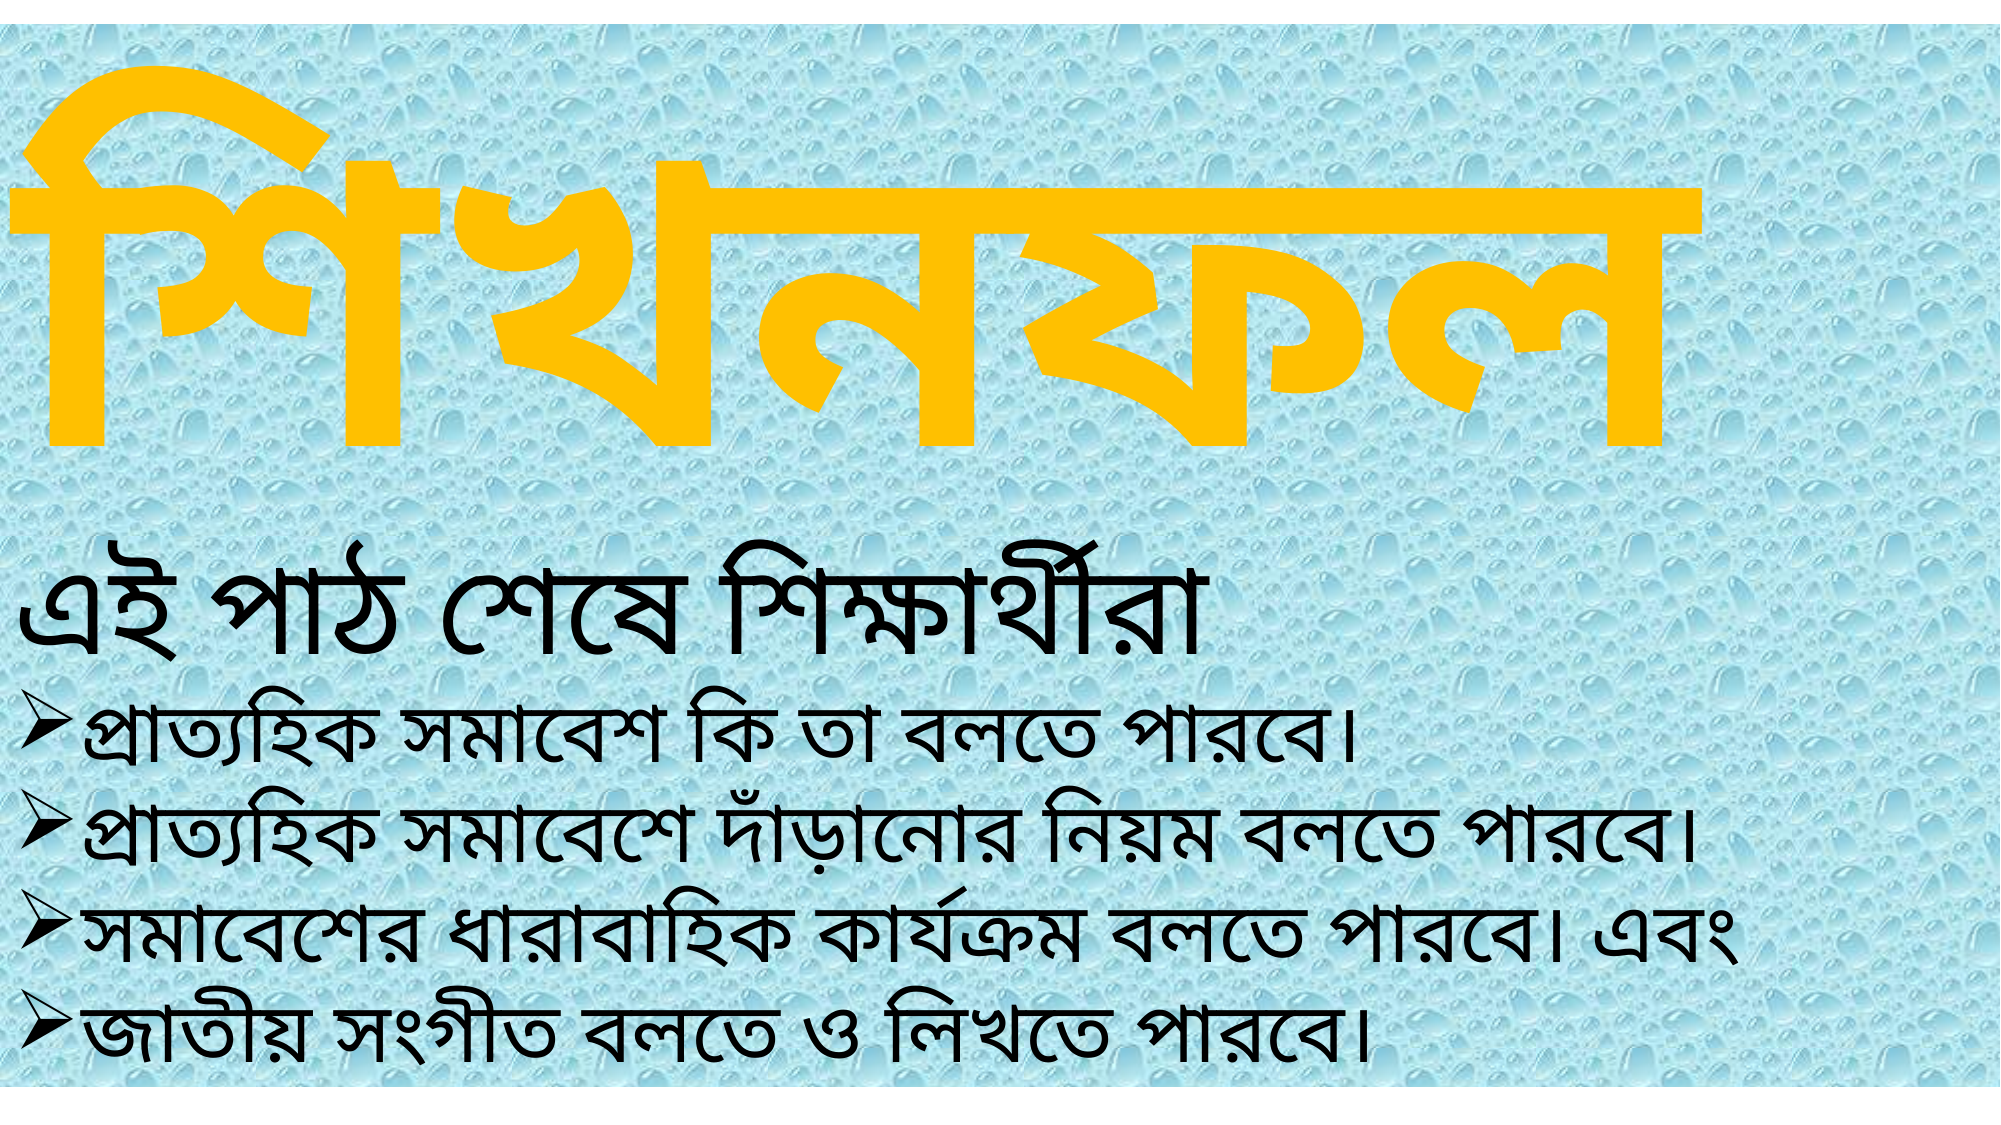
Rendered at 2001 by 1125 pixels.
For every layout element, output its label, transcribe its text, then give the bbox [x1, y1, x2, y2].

text_box শিখনফল এই পাঠ শেষে শিক্ষার্থীরা প্রাত্যহিক সমাবেশ কি তা বলতে পারবে। প্রাত্যহিক সমাবেশে দাঁড়ানোর নিয়ম বলতে পারবে। সমাবেশের ধারাবাহিক কার্যক্রম বলতে পারবে। এবং জাতীয় সংগীত বলতে ও লিখতে পারবে। [0, 24, 2000, 1087]
